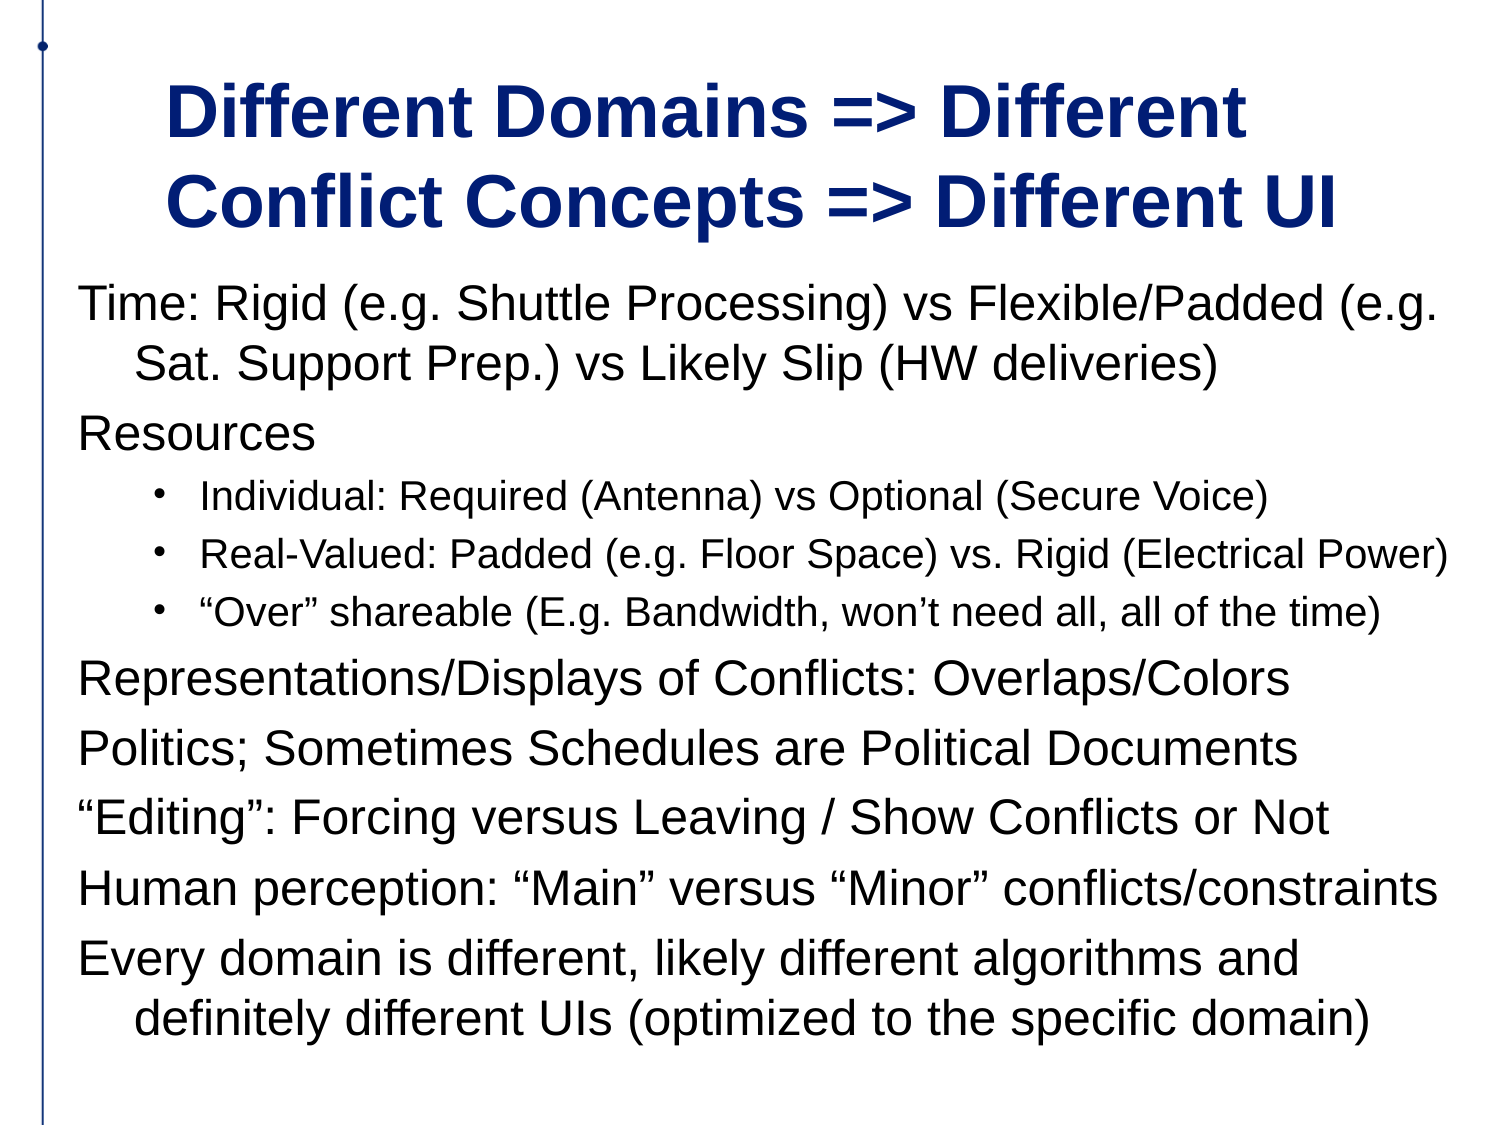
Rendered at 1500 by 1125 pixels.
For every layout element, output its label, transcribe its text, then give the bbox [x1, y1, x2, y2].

title Different Domains => Different Conflict Concepts => Different UI [149, 62, 1388, 251]
picture [14, 0, 48, 1125]
list Time: Rigid (e.g. Shuttle Processing) vs Flexible/Padded (e.g. Sat. Support Prep.) vs Likely Slip (HW deliveries) Resources Individual: Required (Antenna) vs Optional (Secure Voice) Real-Valued: Padded (e.g. Floor Space) vs. Rigid (Electrical Power) “Over” shareable (E.g. Bandwidth, won’t need all, all of the time) Representations/Displays of Conflicts: Overlaps/Colors Politics; Sometimes Schedules are Political Documents “Editing”: Forcing versus Leaving / Show Conflicts or Not Human perception: “Main” versus “Minor” conflicts/constraints Every domain is different, likely different algorithms and definitely different UIs (optimized to the specific domain) [62, 262, 1476, 1026]
